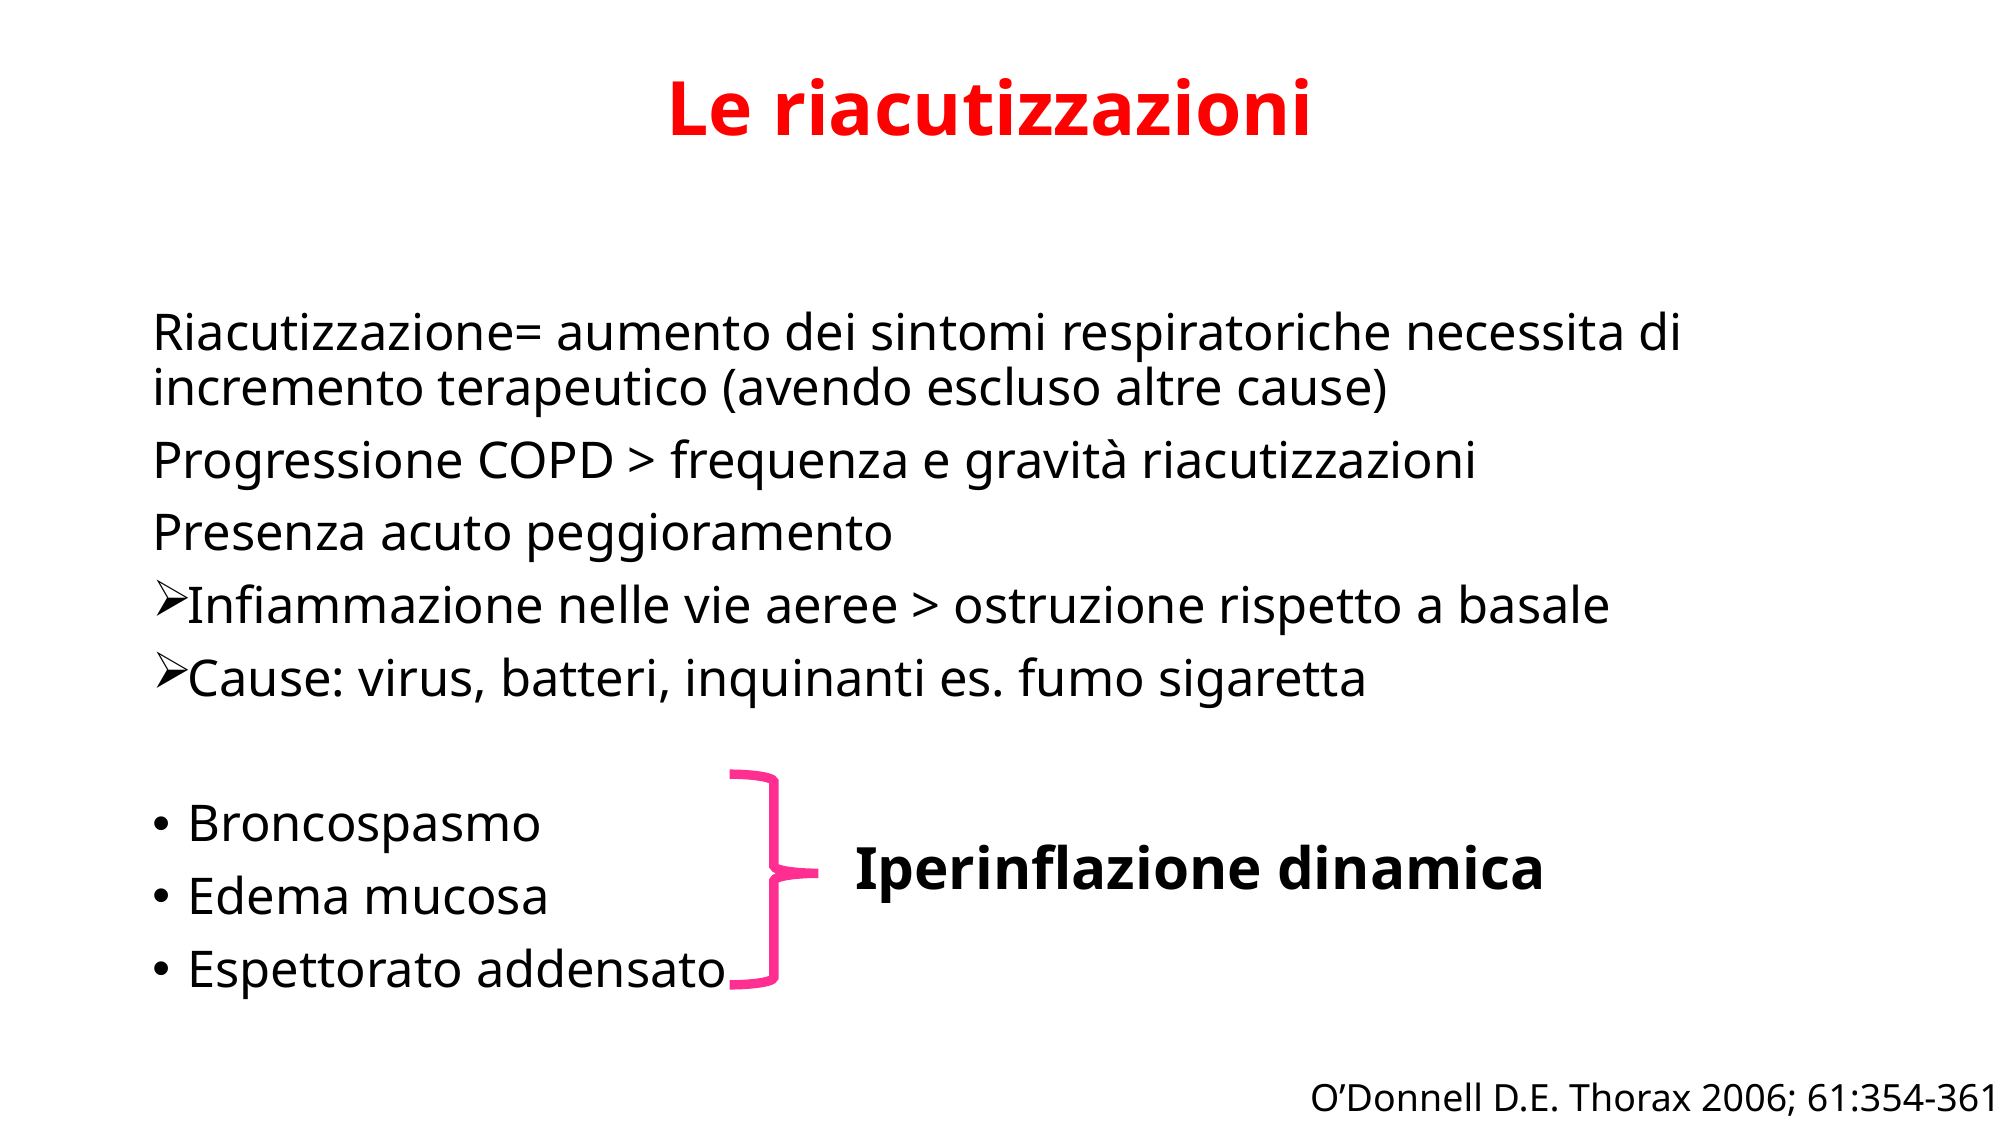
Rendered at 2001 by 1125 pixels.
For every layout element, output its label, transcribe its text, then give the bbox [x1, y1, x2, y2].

list Riacutizzazione= aumento dei sintomi respiratoriche necessita di incremento terapeutico (avendo escluso altre cause) Progressione COPD > frequenza e gravità riacutizzazioni Presenza acuto peggioramento Infiammazione nelle vie aeree > ostruzione rispetto a basale Cause: virus, batteri, inquinanti es. fumo sigaretta Broncospasmo Edema mucosa Espettorato addensato [137, 299, 1863, 1014]
text_box O’Donnell D.E. Thorax 2006; 61:354-361 [1295, 1067, 2000, 1125]
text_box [728, 773, 1532, 986]
title Le riacutizzazioni [137, 2, 1863, 220]
